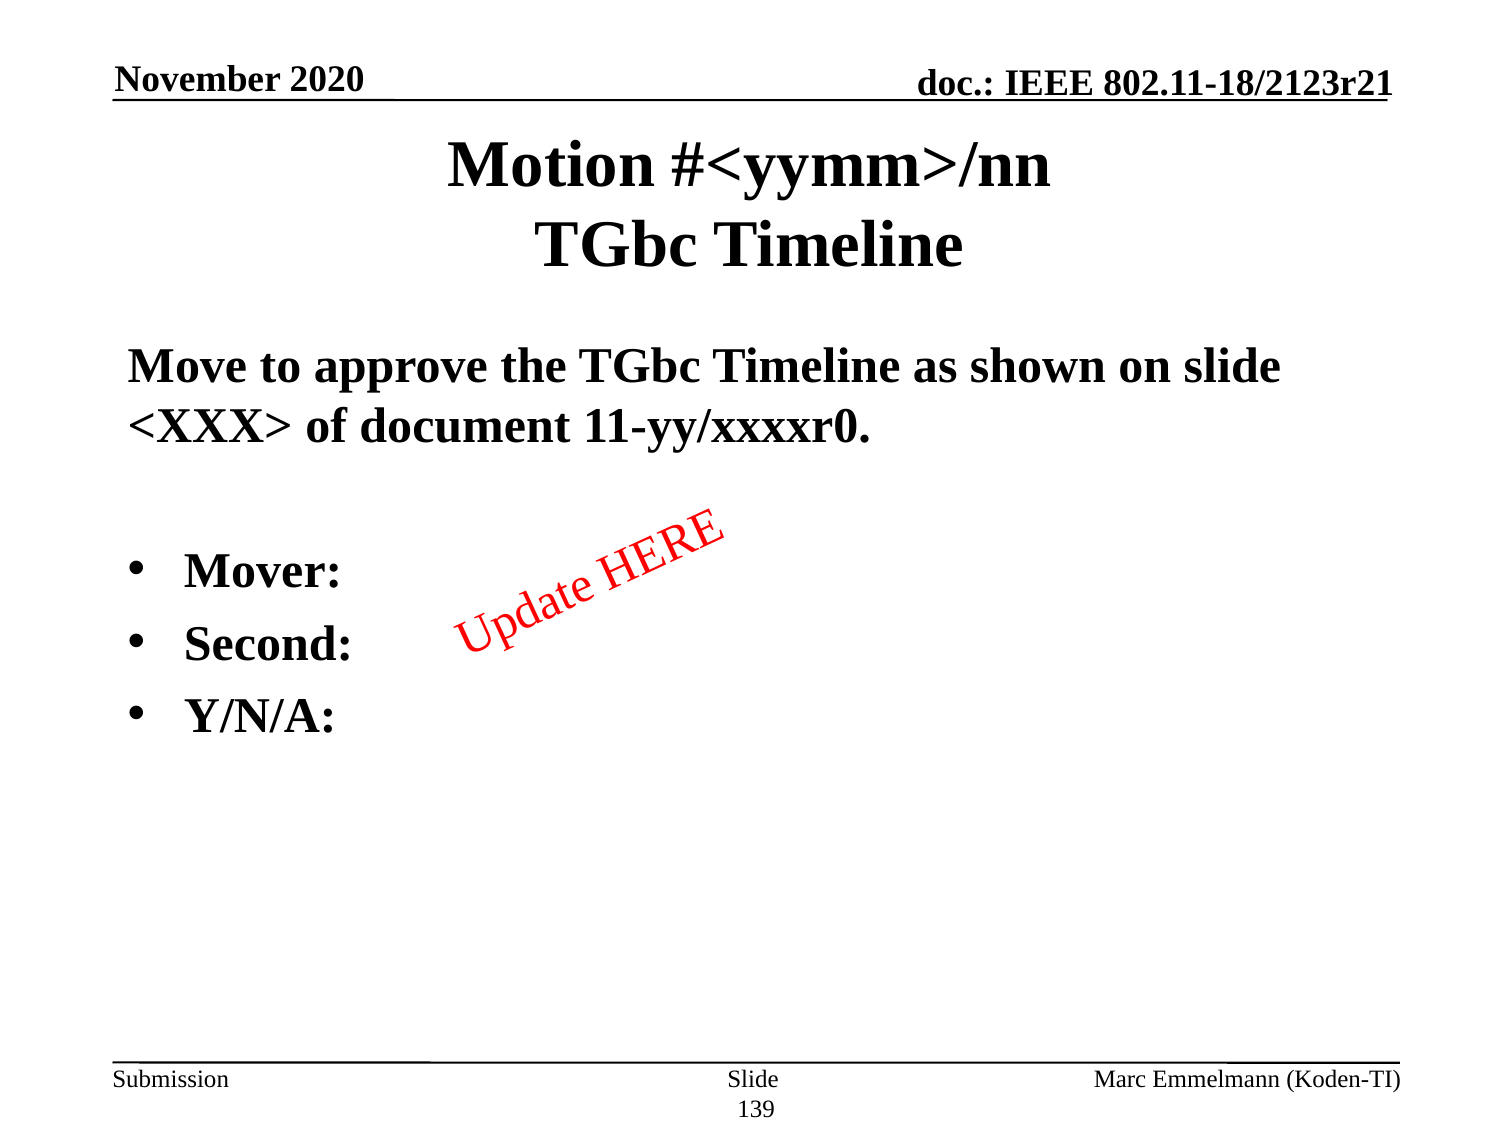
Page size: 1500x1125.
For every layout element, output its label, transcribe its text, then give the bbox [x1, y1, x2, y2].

footer Marc Emmelmann (Koden-TI) [878, 1061, 1402, 1093]
list Move to approve the TGbc Timeline as shown on slide <XXX> of document 11-yy/xxxxr0. Mover: Second: Y/N/A: [112, 324, 1388, 1000]
text_box Update HERE [428, 477, 748, 680]
title Motion #<yymm>/nn TGbc Timeline [112, 112, 1388, 288]
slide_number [114, 54, 423, 100]
slide_number Slide 139 [712, 1061, 800, 1123]
